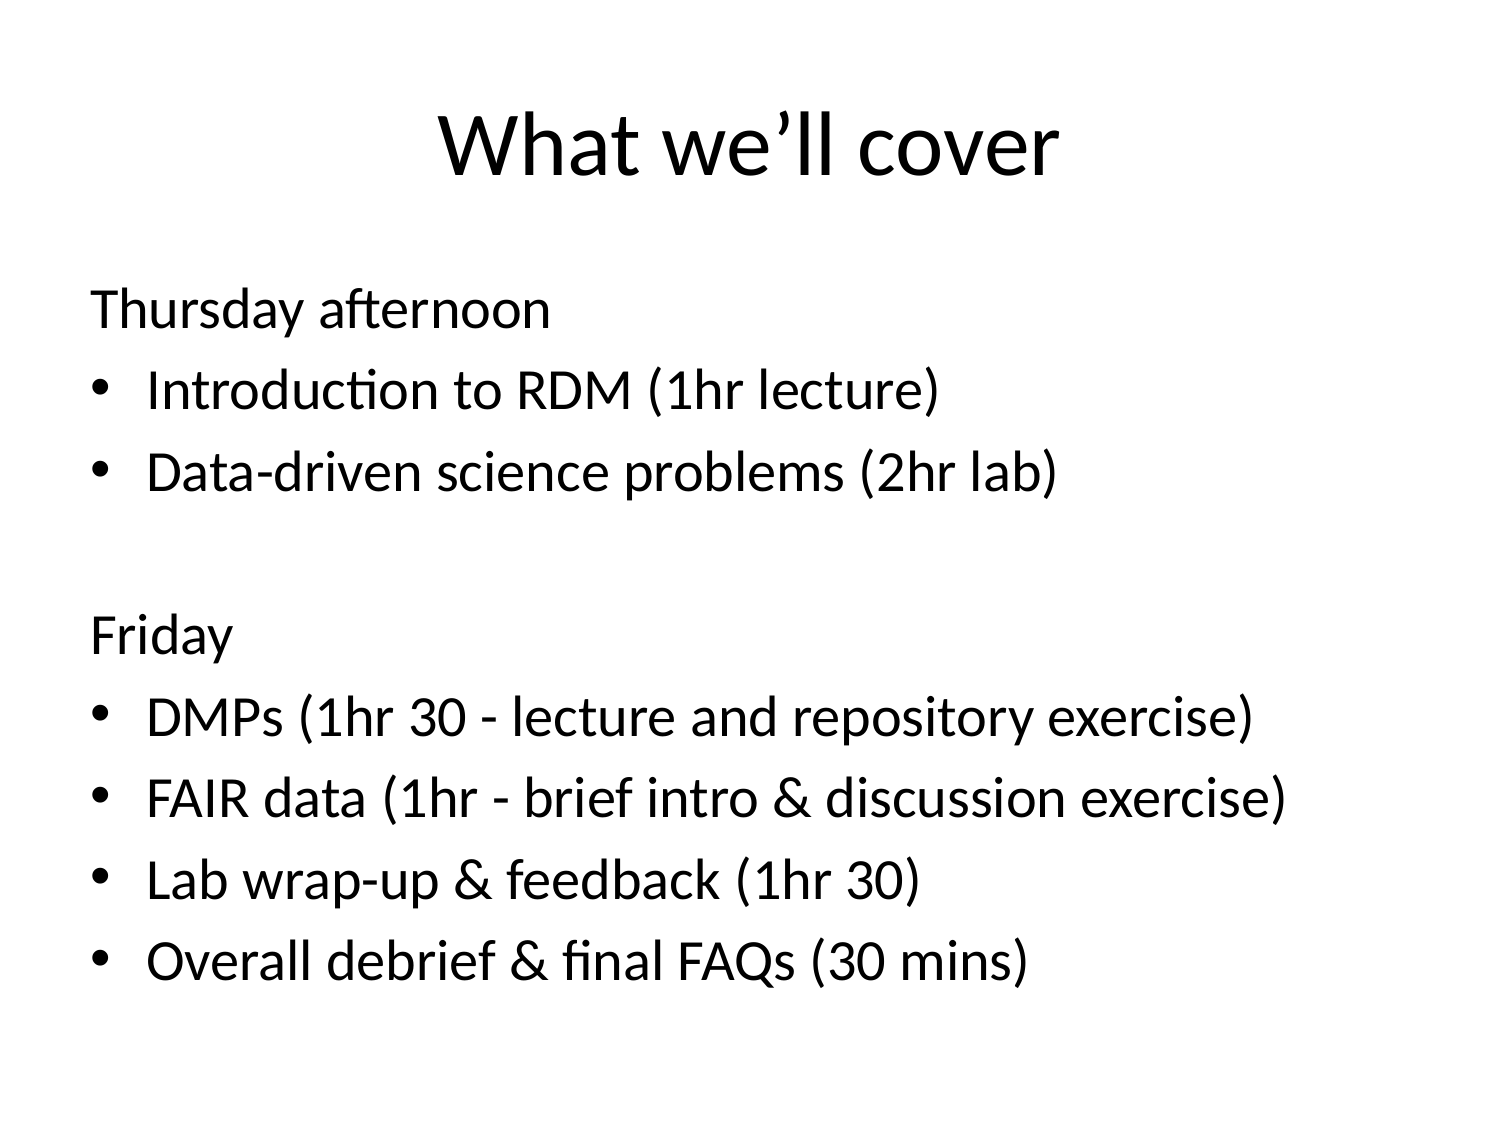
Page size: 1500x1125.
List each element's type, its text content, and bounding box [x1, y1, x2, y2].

title What we’ll cover [75, 45, 1425, 233]
list Thursday afternoon Introduction to RDM (1hr lecture) Data-driven science problems (2hr lab) Friday DMPs (1hr 30 - lecture and repository exercise) FAIR data (1hr - brief intro & discussion exercise) Lab wrap-up & feedback (1hr 30) Overall debrief & final FAQs (30 mins) [75, 262, 1425, 1005]
